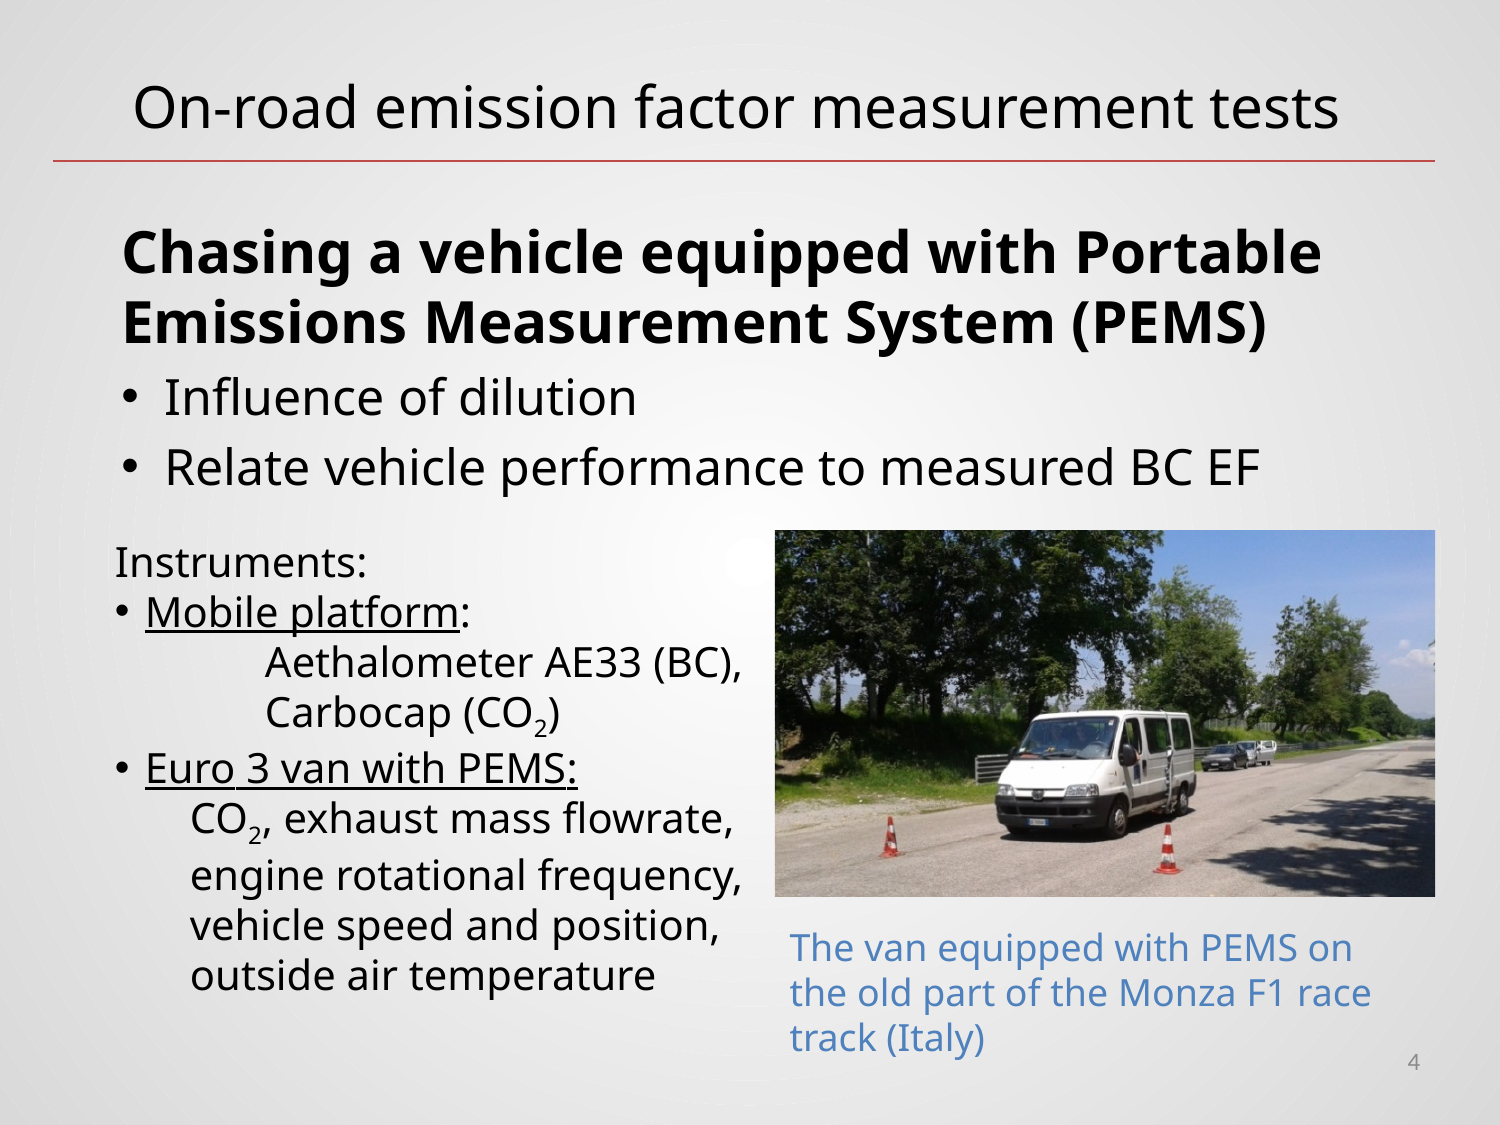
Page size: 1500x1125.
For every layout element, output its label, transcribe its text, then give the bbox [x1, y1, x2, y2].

text_box The van equipped with PEMS on the old part of the Monza F1 race track (Italy) [774, 916, 1435, 1067]
picture [774, 530, 1436, 897]
text_box Instruments: Mobile platform: Aethalometer AE33 (BC), Carbocap (CO2) Euro 3 van with PEMS: CO2, exhaust mass flowrate, engine rotational frequency, vehicle speed and position, outside air temperature [98, 526, 858, 1009]
title On-road emission factor measurement tests [51, 44, 1437, 166]
slide_number 4 [1085, 1030, 1436, 1091]
list Chasing a vehicle equipped with Portable Emissions Measurement System (PEMS) Influence of dilution Relate vehicle performance to measured BC EF [76, 207, 1447, 519]
